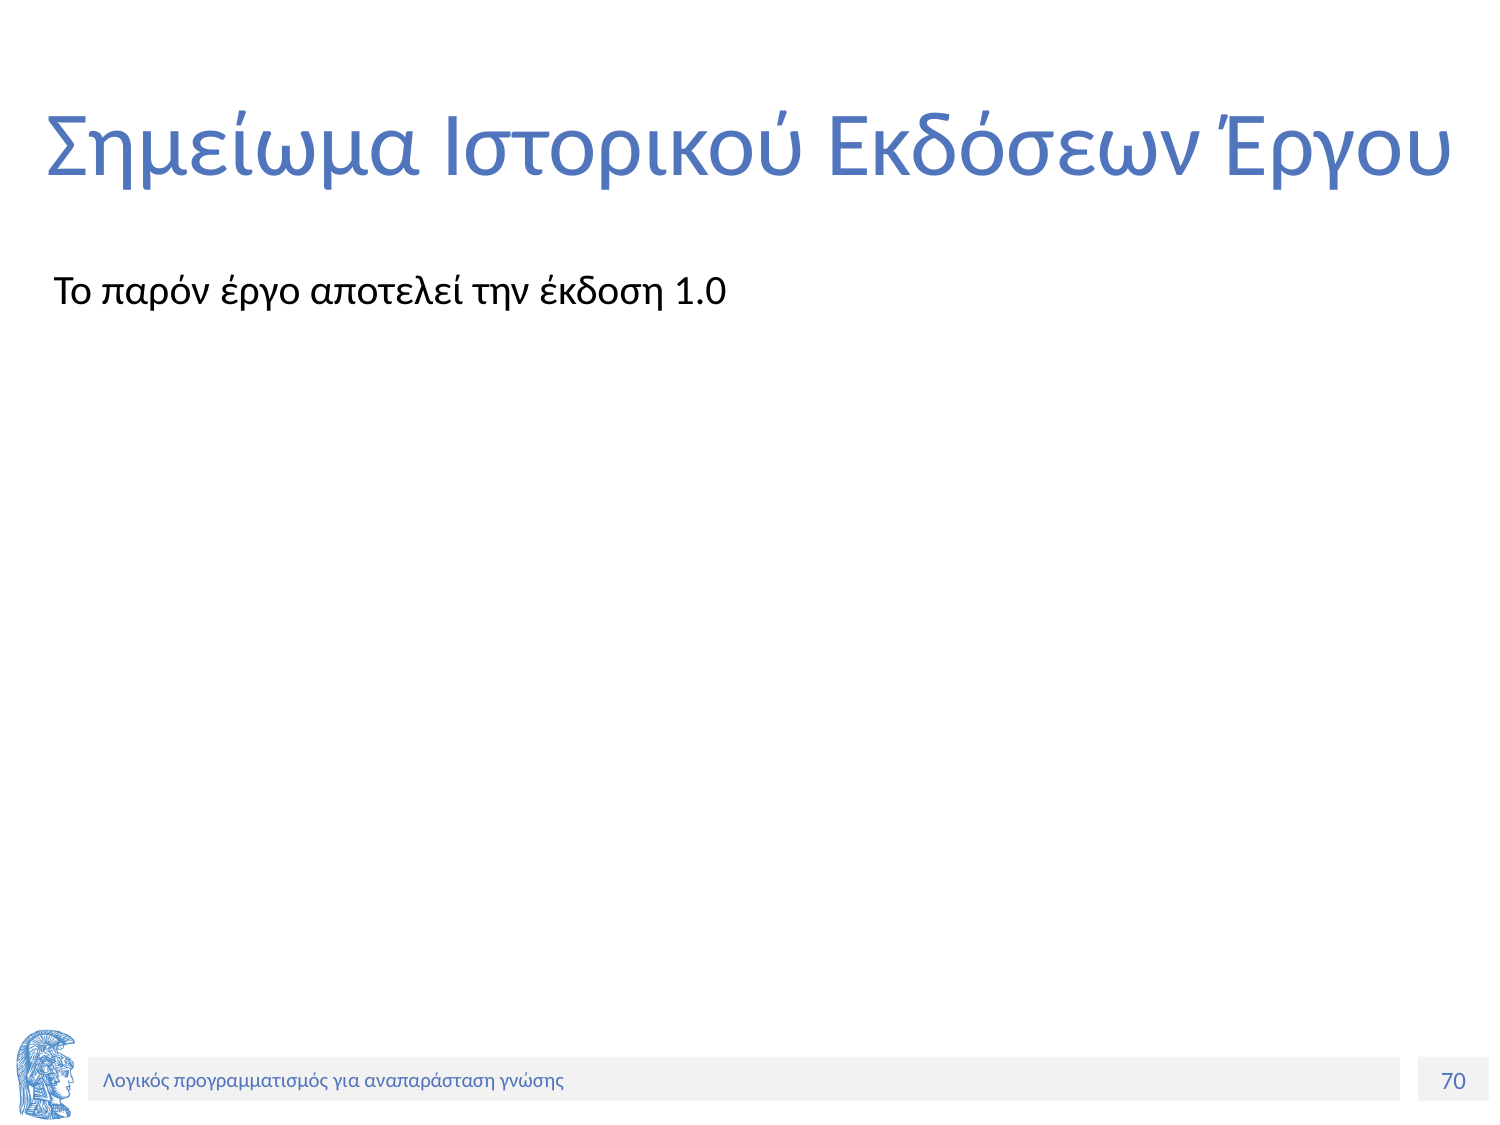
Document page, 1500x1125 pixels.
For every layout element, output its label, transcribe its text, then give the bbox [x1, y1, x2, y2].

title Σημείωμα Ιστορικού Εκδόσεων Έργου [0, 45, 1500, 233]
list Το παρόν έργο αποτελεί την έκδοση 1.0 [38, 255, 1447, 998]
picture [9, 1026, 81, 1120]
